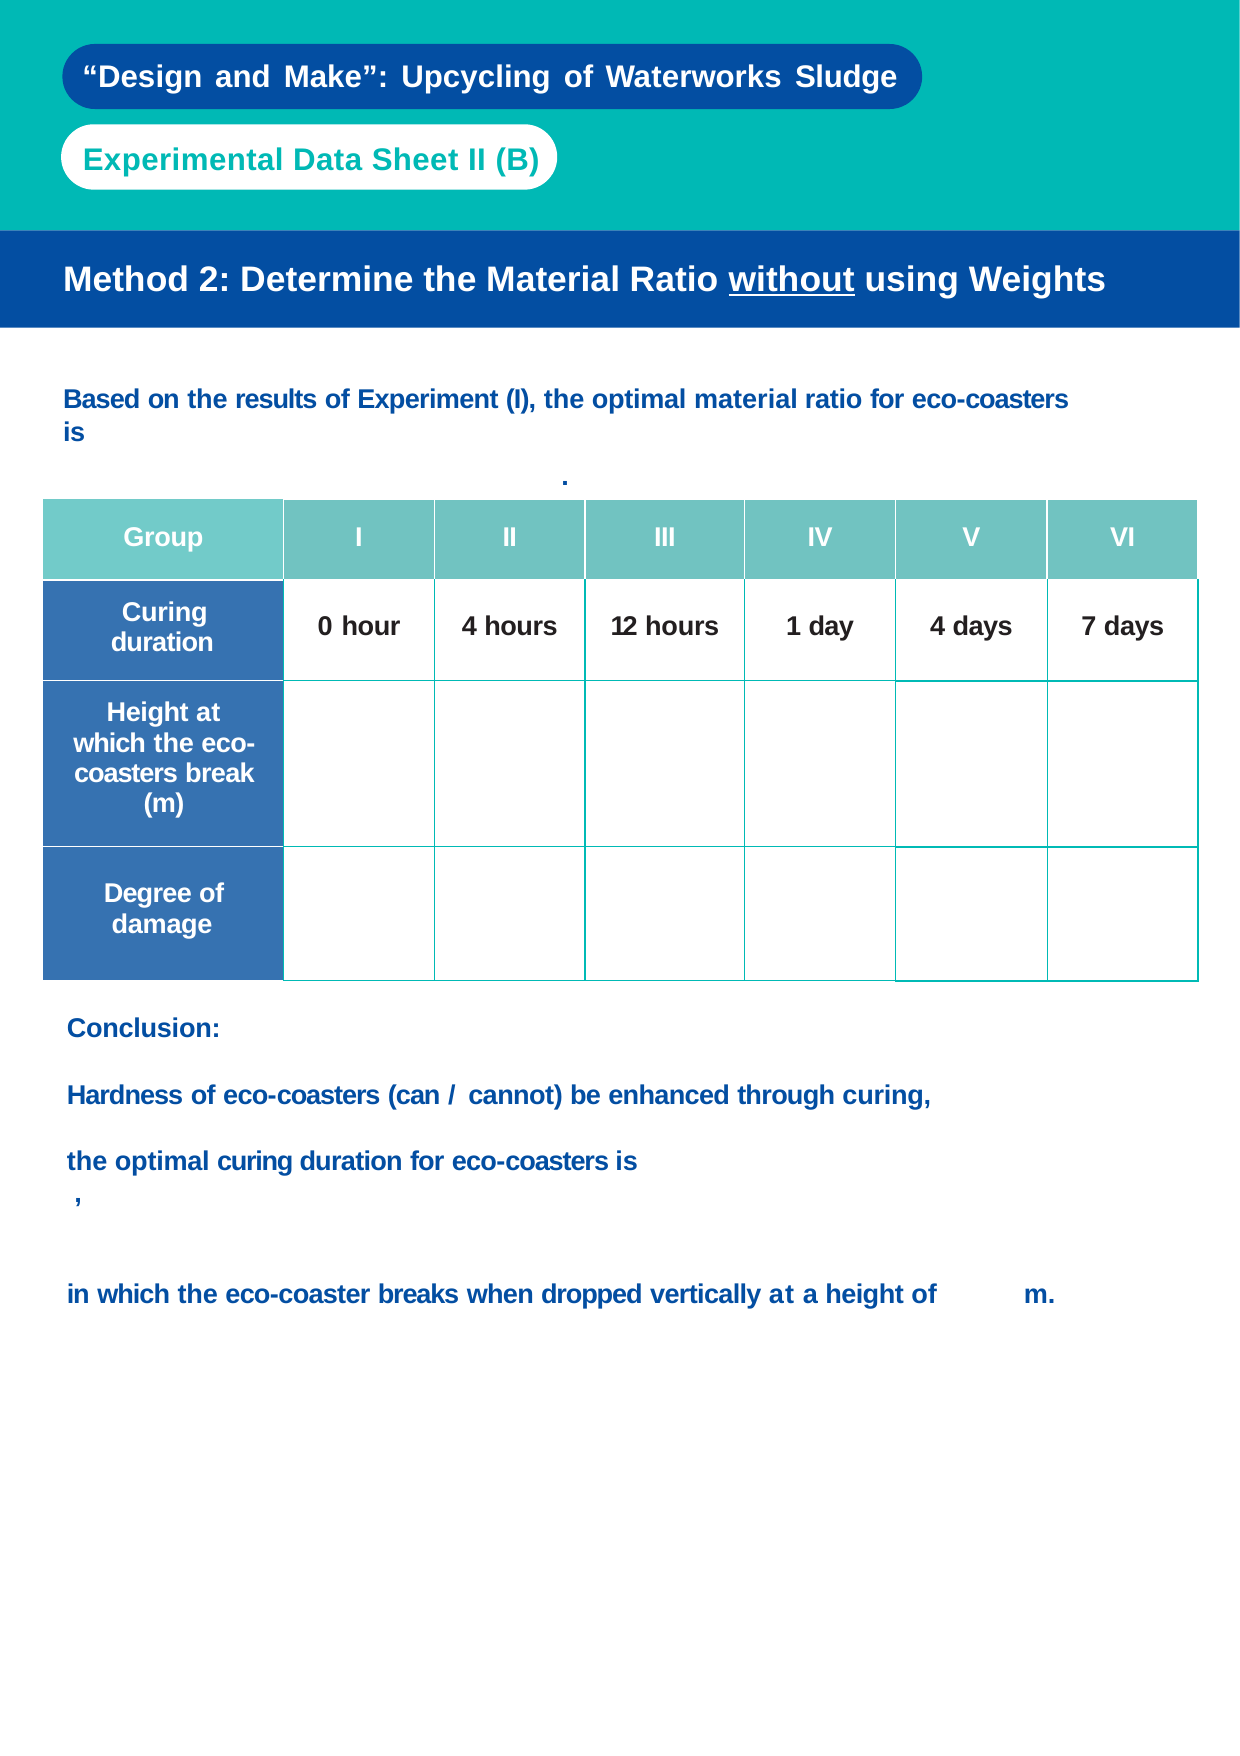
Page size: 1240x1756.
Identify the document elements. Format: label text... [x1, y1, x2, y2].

text_box [60, 41, 925, 112]
table_cell [896, 682, 1047, 846]
text_box [0, 0, 1240, 230]
table_cell [1048, 848, 1197, 980]
table_header II [435, 500, 584, 579]
text_box [0, 230, 1240, 328]
table_cell [284, 681, 434, 846]
table_cell [745, 681, 895, 846]
table_cell [284, 847, 434, 980]
text_box [65, 177, 553, 192]
table_header I [284, 500, 434, 579]
text_box Method 2: Determine the Material Ratio without using Weights [61, 253, 1183, 299]
text_box Conclusion: Hardness of eco-coasters (can / cannot) be enhanced through curing, the optimal curing duration for eco-coasters is , in which the eco-coaster breaks when dropped vertically at a height of m. [64, 1008, 1163, 1374]
table_cell 12 hours [586, 581, 744, 680]
table_cell [435, 847, 584, 980]
text_box [66, 122, 553, 136]
table_cell [896, 848, 1047, 980]
text_box Experimental Data Sheet II (B) [53, 136, 562, 177]
table_cell 4 hours [435, 581, 584, 680]
text_box “Design and Make”: Upcycling of Waterworks Sludge [80, 54, 909, 94]
table_cell [745, 847, 895, 980]
table_cell [586, 847, 744, 980]
table_header Group [43, 499, 283, 579]
table_cell 4 days [896, 581, 1047, 680]
table_cell 0 hour [284, 581, 434, 680]
table_cell Degree of damage [43, 847, 283, 980]
table_cell [1048, 682, 1197, 846]
table_cell [435, 681, 584, 846]
table_header III [586, 500, 744, 579]
table_cell [586, 681, 744, 846]
table_cell Height at which the eco- coasters break (m) [43, 681, 283, 846]
table_header IV [745, 500, 895, 579]
table_header VI [1048, 500, 1197, 579]
table_header V [896, 500, 1046, 579]
table_cell Curing duration [43, 581, 283, 680]
table_cell 7 days [1048, 581, 1197, 680]
table_cell 1 day [745, 581, 895, 680]
text_box Based on the results of Experiment (I), the optimal material ratio for eco-coasters is . [61, 367, 1084, 491]
